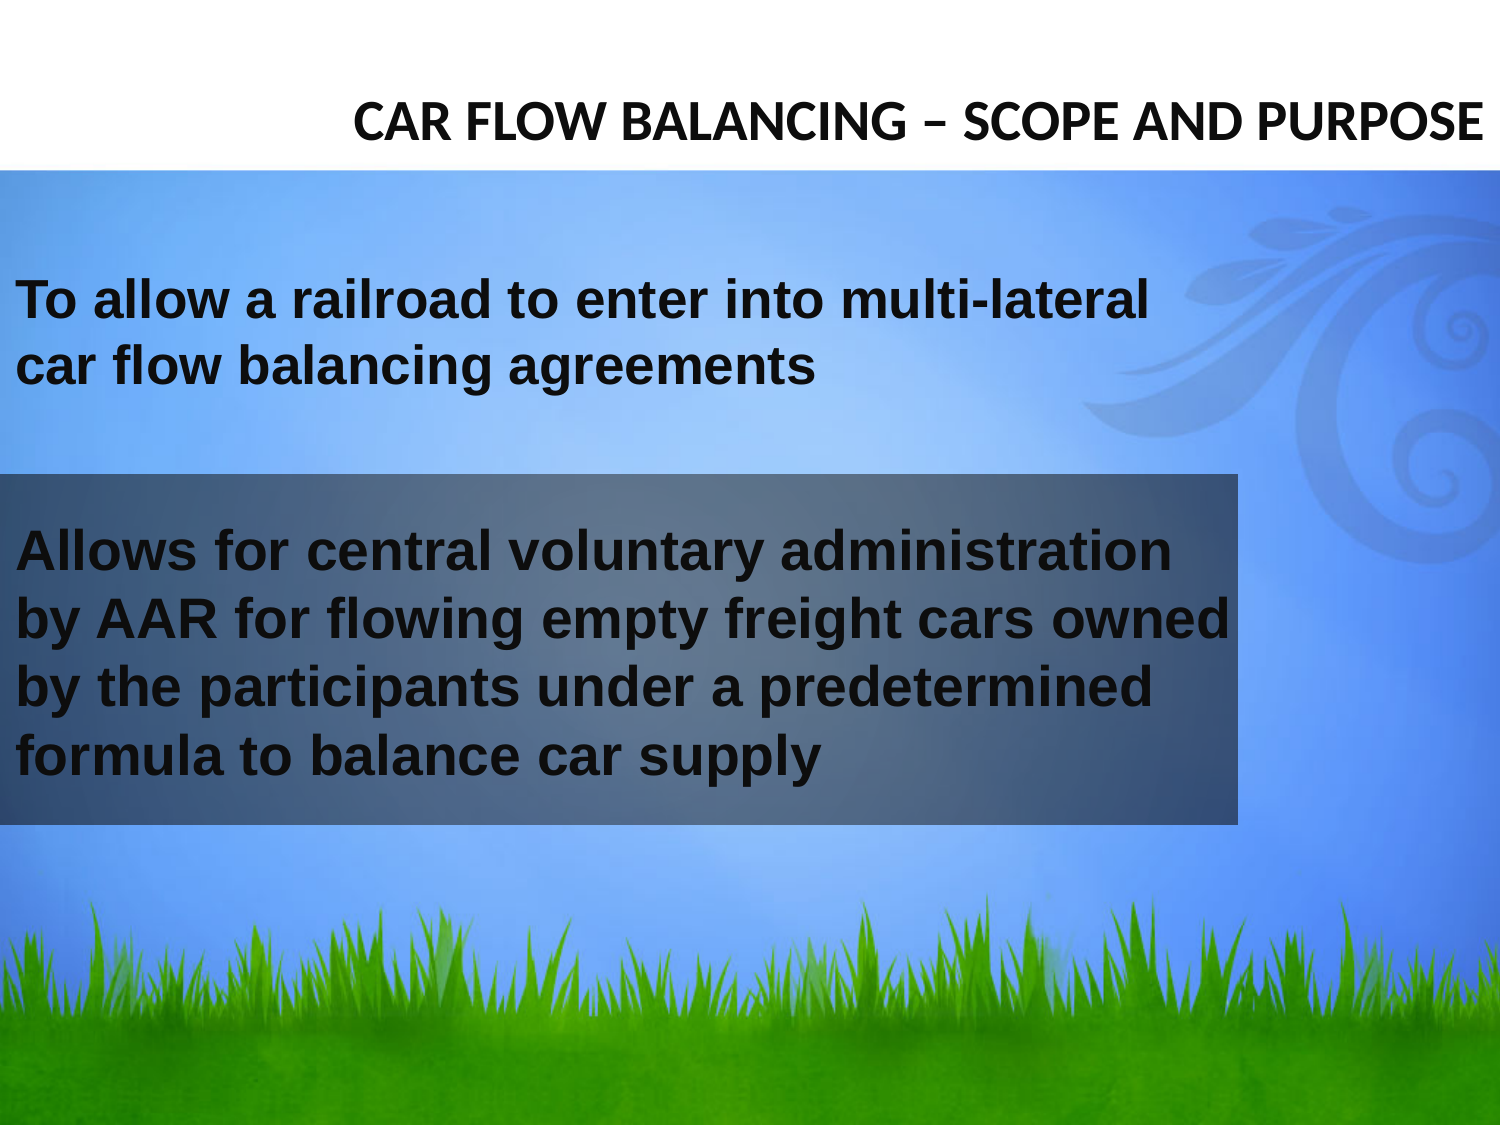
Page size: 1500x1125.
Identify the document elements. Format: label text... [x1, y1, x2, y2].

title To allow a railroad to enter into multi-lateral car flow balancing agreements Allows for central voluntary administration by AAR for flowing empty freight cars owned by the participants under a predetermined formula to balance car supply [0, 224, 1250, 825]
picture [0, 0, 1500, 1125]
list CAR FLOW BALANCING – SCOPE AND PURPOSE [125, 75, 1500, 175]
